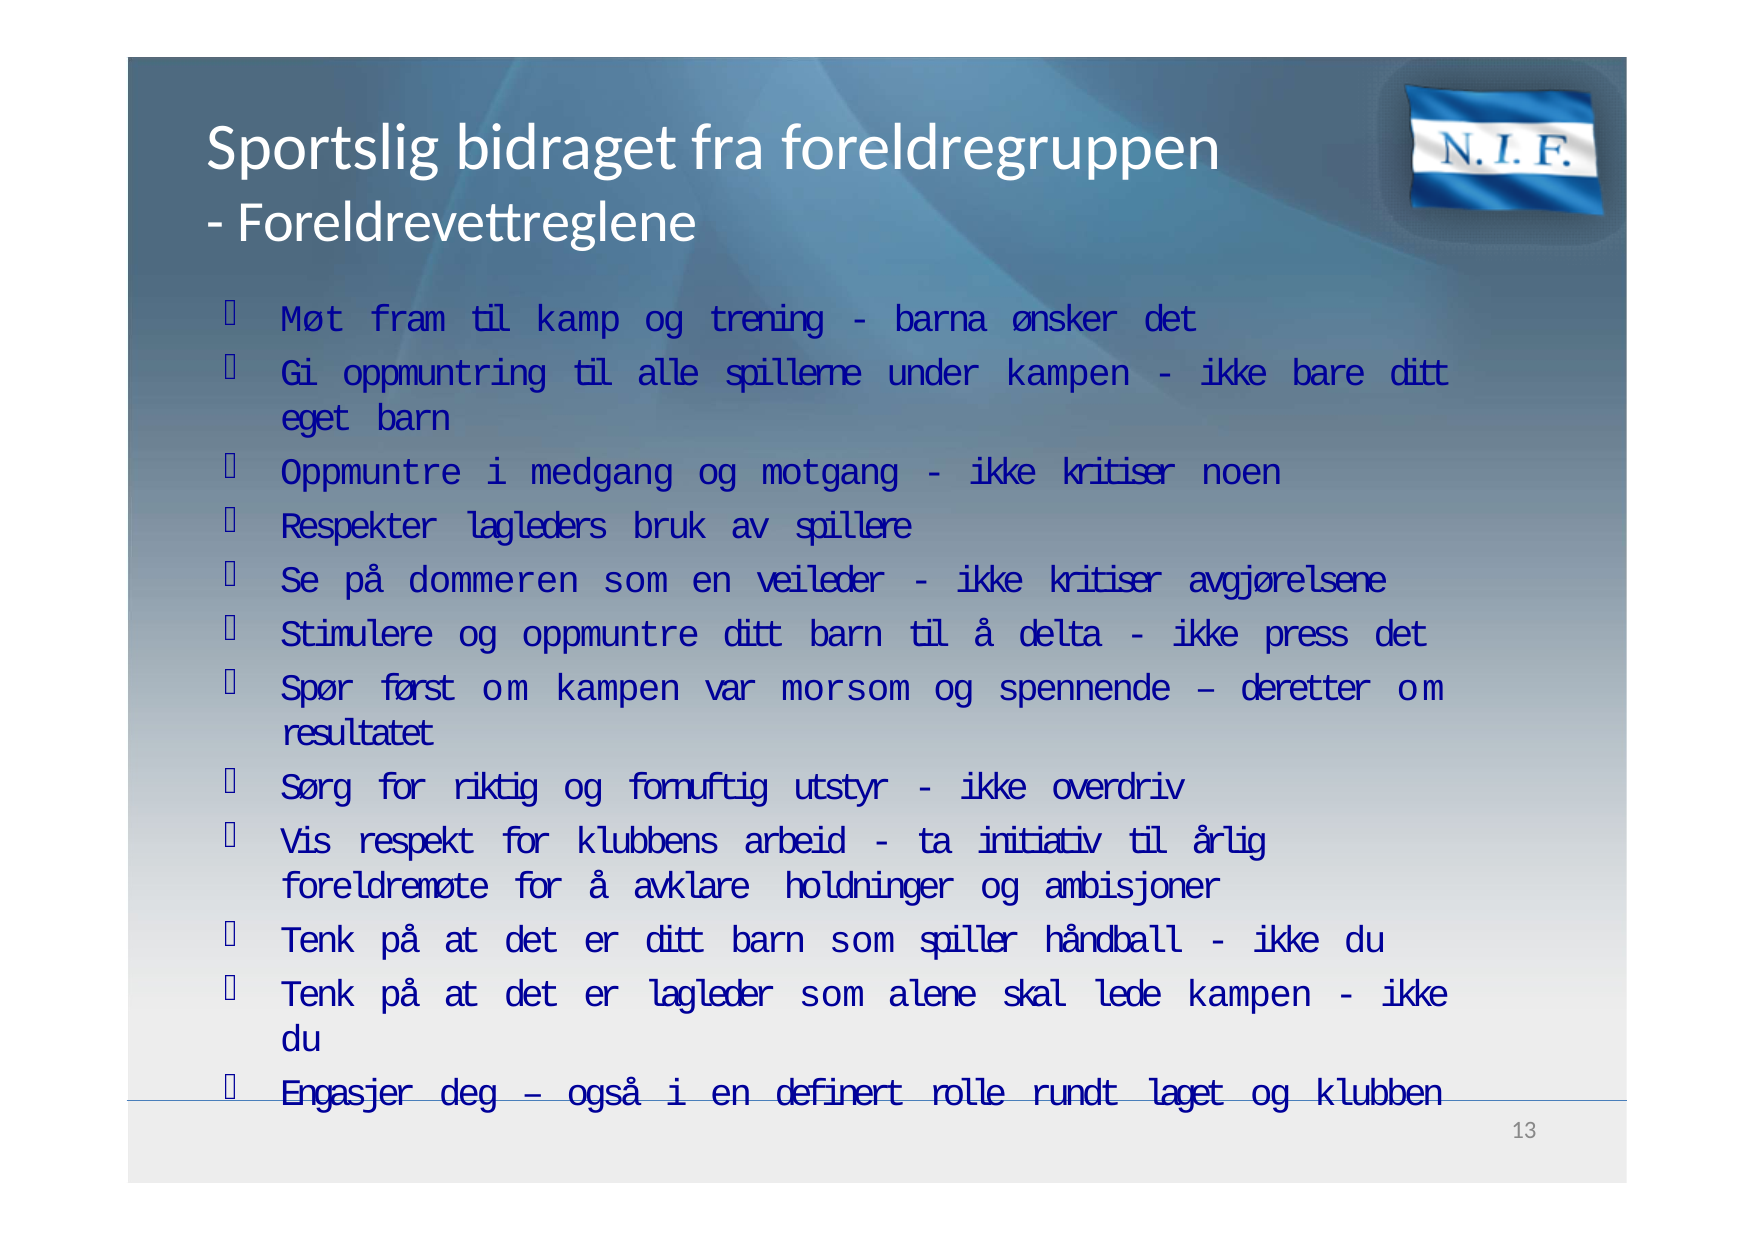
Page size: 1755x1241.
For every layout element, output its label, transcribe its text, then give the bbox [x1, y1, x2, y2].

text_box Møt fram til kamp og trening - barna ønsker det Gi oppmuntring til alle spillerne under kampen - ikke bare ditt eget barn Oppmuntre i medgang og motgang - ikke kritiser noen Respekter lagleders bruk av spillere Se på dommeren som en veileder - ikke kritiser avgjørelsene Stimulere og oppmuntre ditt barn til å delta - ikke press det Spør først om kampen var morsom og spennende – deretter om resultatet Sørg for riktig og fornuftig utstyr - ikke overdriv Vis respekt for klubbens arbeid - ta initiativ til årlig foreldremøte for å avklare holdninger og ambisjoner Tenk på at det er ditt barn som spiller håndball - ikke du Tenk på at det er lagleder som alene skal lede kampen - ikke du Engasjer deg – også i en definert rolle rundt laget og klubben [221, 294, 1484, 1113]
slide_number 13 [1507, 1117, 1541, 1241]
picture [126, 1101, 1627, 1183]
text_box [1349, 58, 1627, 267]
picture [126, 57, 1627, 1100]
text_box - Foreldrevettreglene [204, 183, 708, 254]
picture [1484, 267, 1627, 1100]
title Sportslig bidraget fra foreldregruppen [204, 91, 1550, 311]
